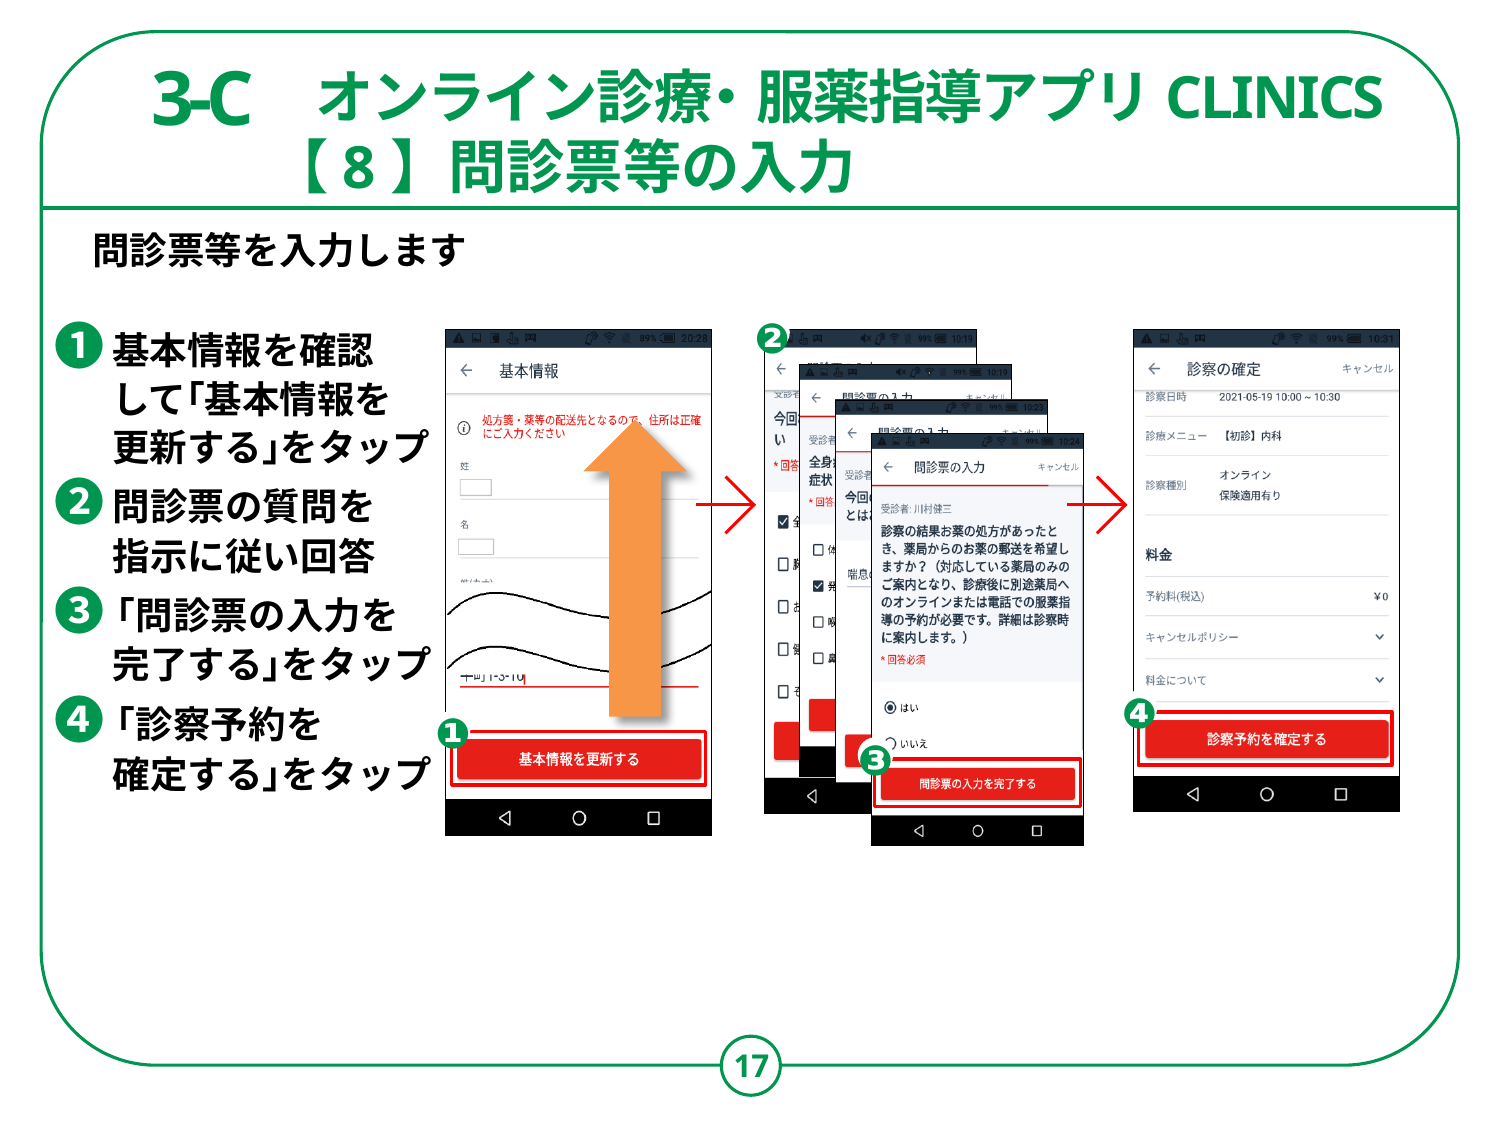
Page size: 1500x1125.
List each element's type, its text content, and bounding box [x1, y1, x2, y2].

picture [445, 328, 712, 836]
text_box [1103, 679, 1176, 746]
text_box 問診票等を入力します [92, 224, 1313, 272]
picture [1133, 328, 1400, 812]
text_box 3-C [137, 66, 309, 150]
title オンライン診療・服薬指導アプリCLINICS 【8】問診票等の入力 [268, 52, 1450, 200]
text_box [1066, 476, 1127, 534]
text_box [839, 726, 912, 793]
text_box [764, 328, 1084, 846]
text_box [416, 699, 490, 766]
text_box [735, 303, 809, 371]
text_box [695, 476, 756, 534]
text_box ❶ 基本情報を確認 して｢基本情報を 更新する｣をタップ ❷ 問診票の質問を 指示に従い回答 ❸｢問診票の入力を 完了する｣をタップ ❹｢診察予約を 確定する｣をタップ [52, 312, 466, 796]
